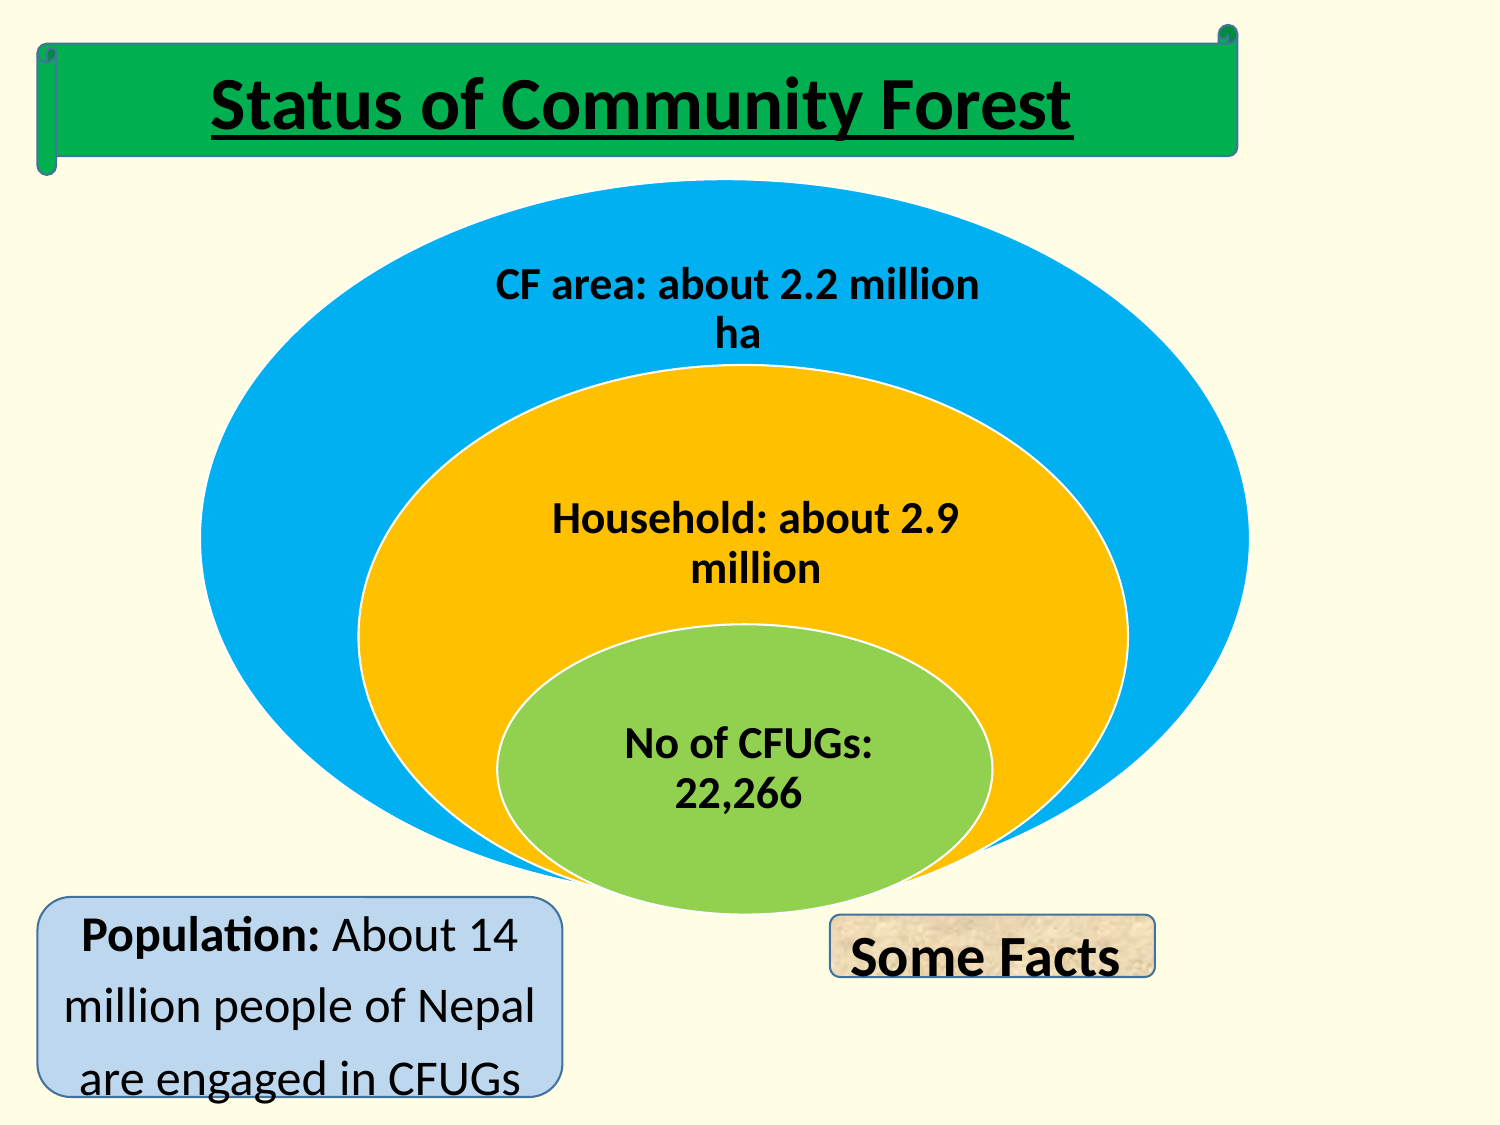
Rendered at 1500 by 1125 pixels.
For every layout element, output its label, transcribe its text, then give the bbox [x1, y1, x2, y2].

text_box Status of Community Forest [36, 23, 1239, 176]
text_box Some Facts [828, 915, 1156, 979]
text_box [199, 179, 1250, 915]
text_box Population: About 14 million people of Nepal are engaged in CFUGs [36, 895, 564, 1099]
